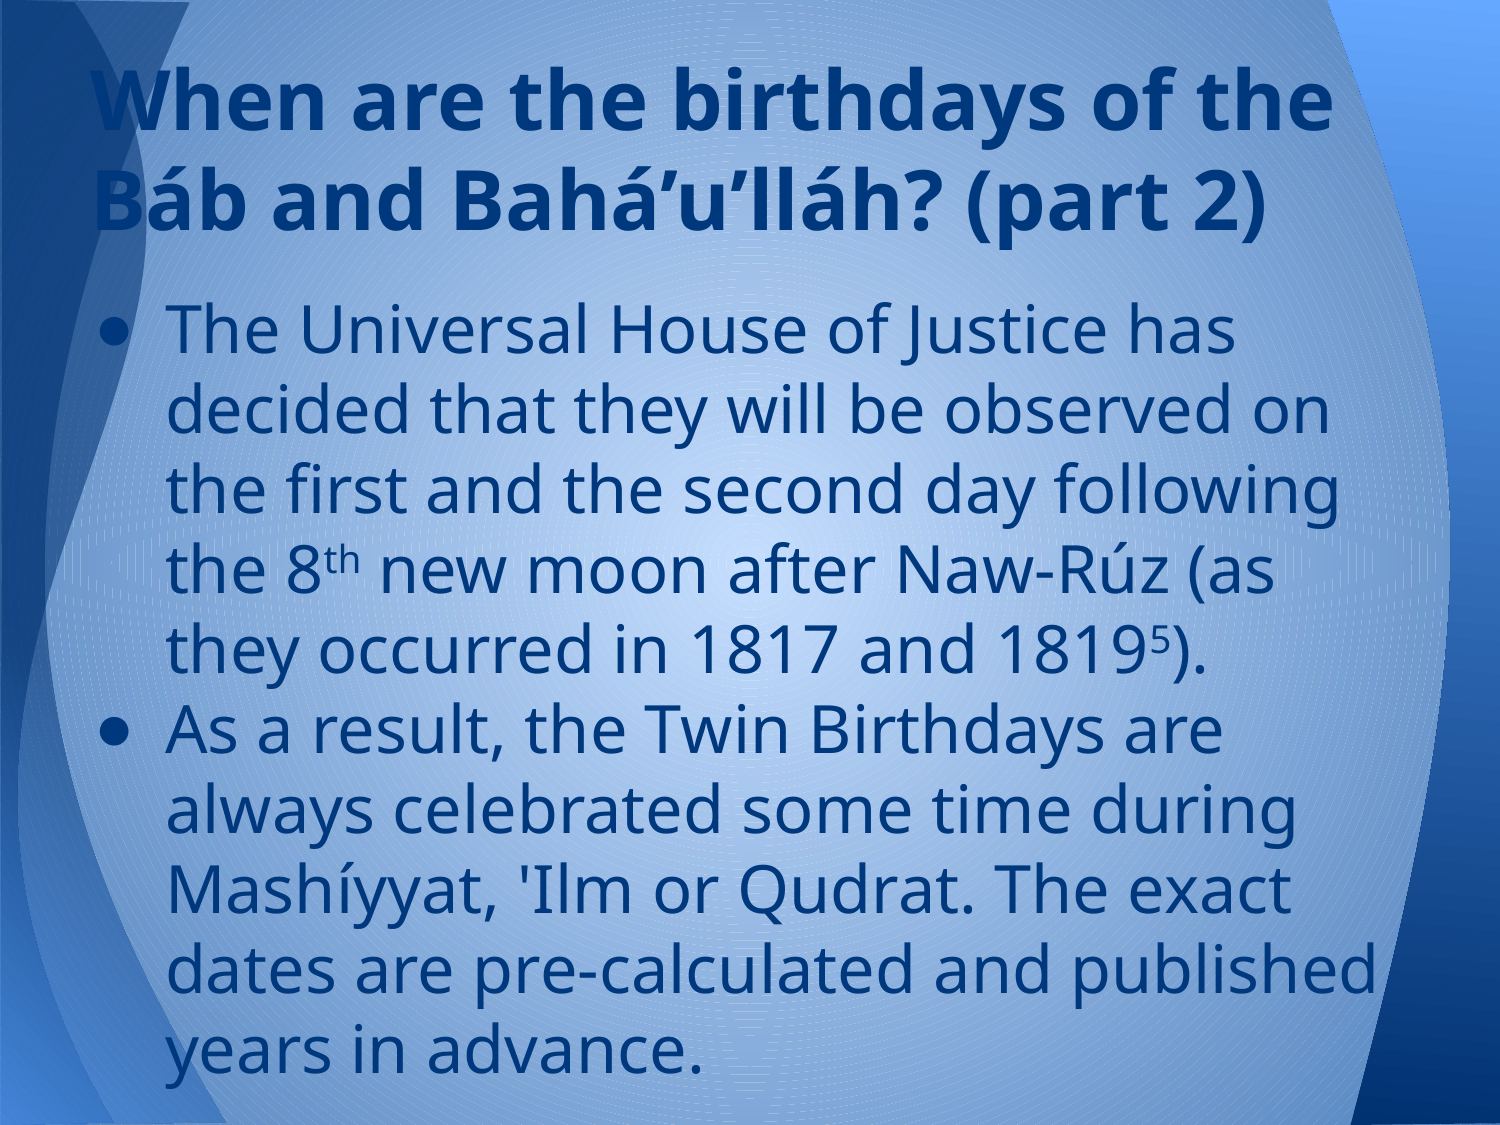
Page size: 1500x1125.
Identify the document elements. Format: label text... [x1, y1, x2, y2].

list The Universal House of Justice has decided that they will be observed on the first and the second day following the 8th new moon after Naw-Rúz (as they occurred in 1817 and 18195). As a result, the Twin Birthdays are always celebrated some time during Mashíyyat, 'Ilm or Qudrat. The exact dates are pre-calculated and published years in advance. [75, 272, 1425, 1067]
title When are the birthdays of the Báb and Bahá’u’lláh? (part 2) [75, 45, 1425, 263]
